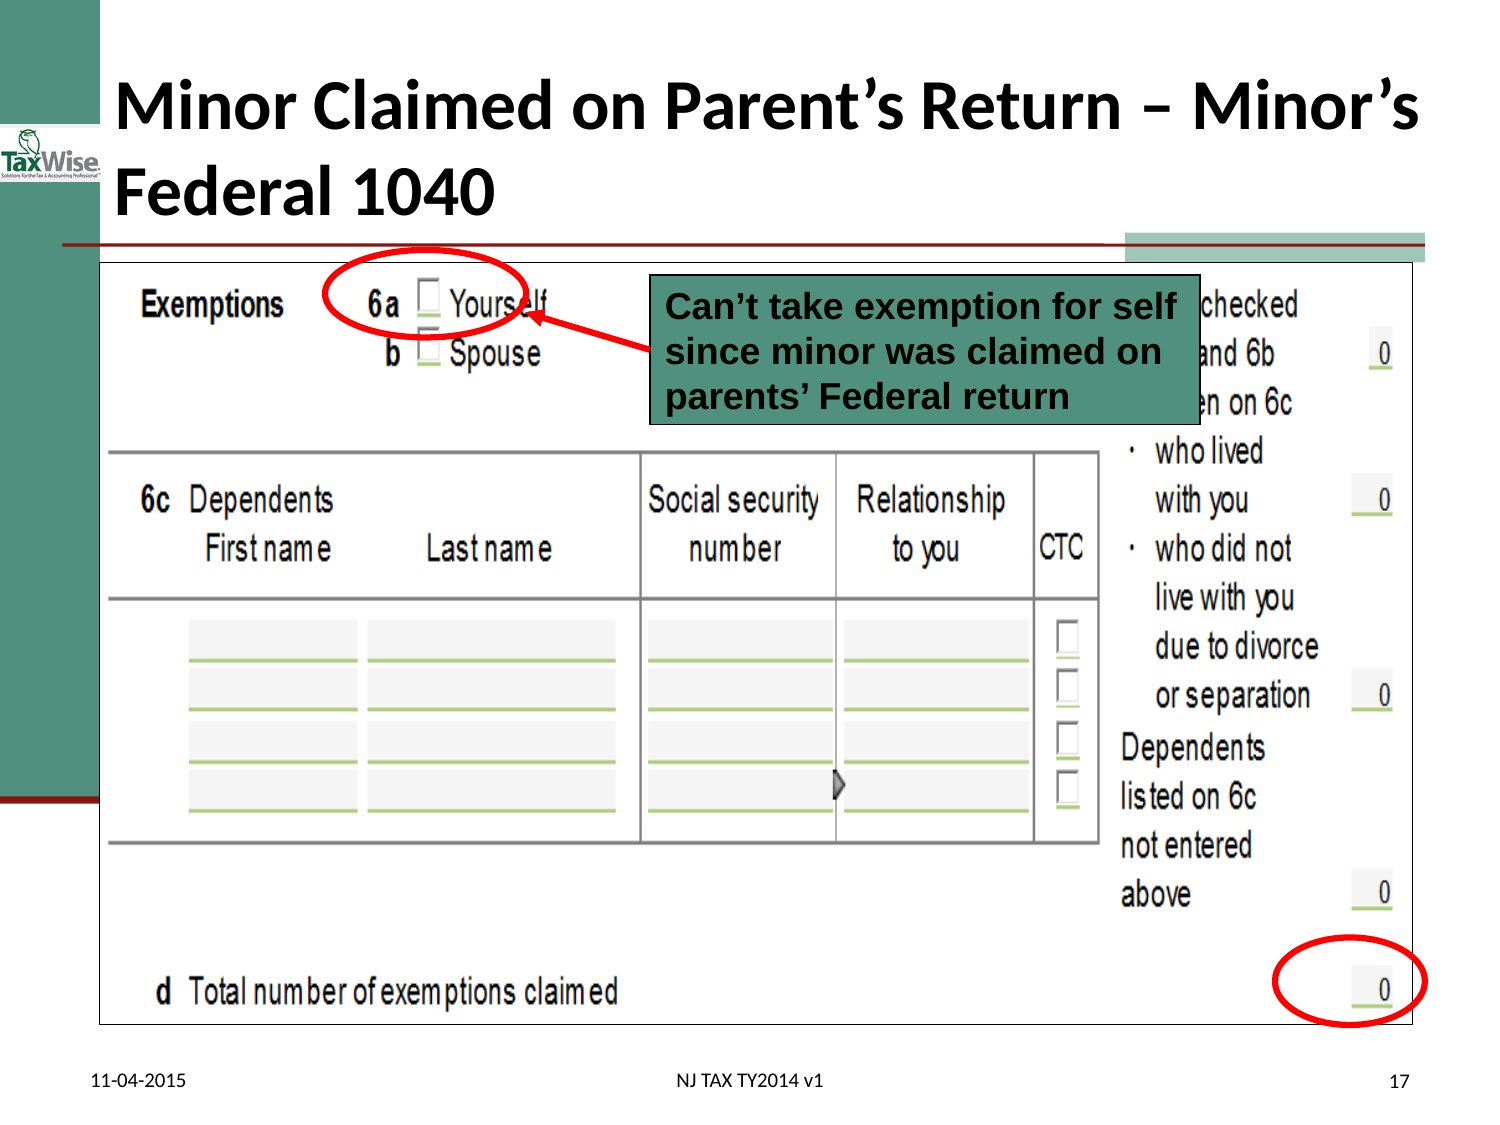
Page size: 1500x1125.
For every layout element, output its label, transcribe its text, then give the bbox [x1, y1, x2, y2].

text_box [1416, 960, 1425, 1002]
footer NJ TAX TY2014 v1 [496, 1050, 1004, 1100]
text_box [524, 312, 651, 351]
picture [0, 124, 101, 182]
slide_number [74, 1049, 401, 1100]
title Minor Claimed on Parent’s Return – Minor’s Federal 1040 [99, 50, 1450, 238]
text_box [361, 249, 490, 260]
slide_number 17 [1112, 1049, 1426, 1101]
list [99, 262, 1413, 1026]
